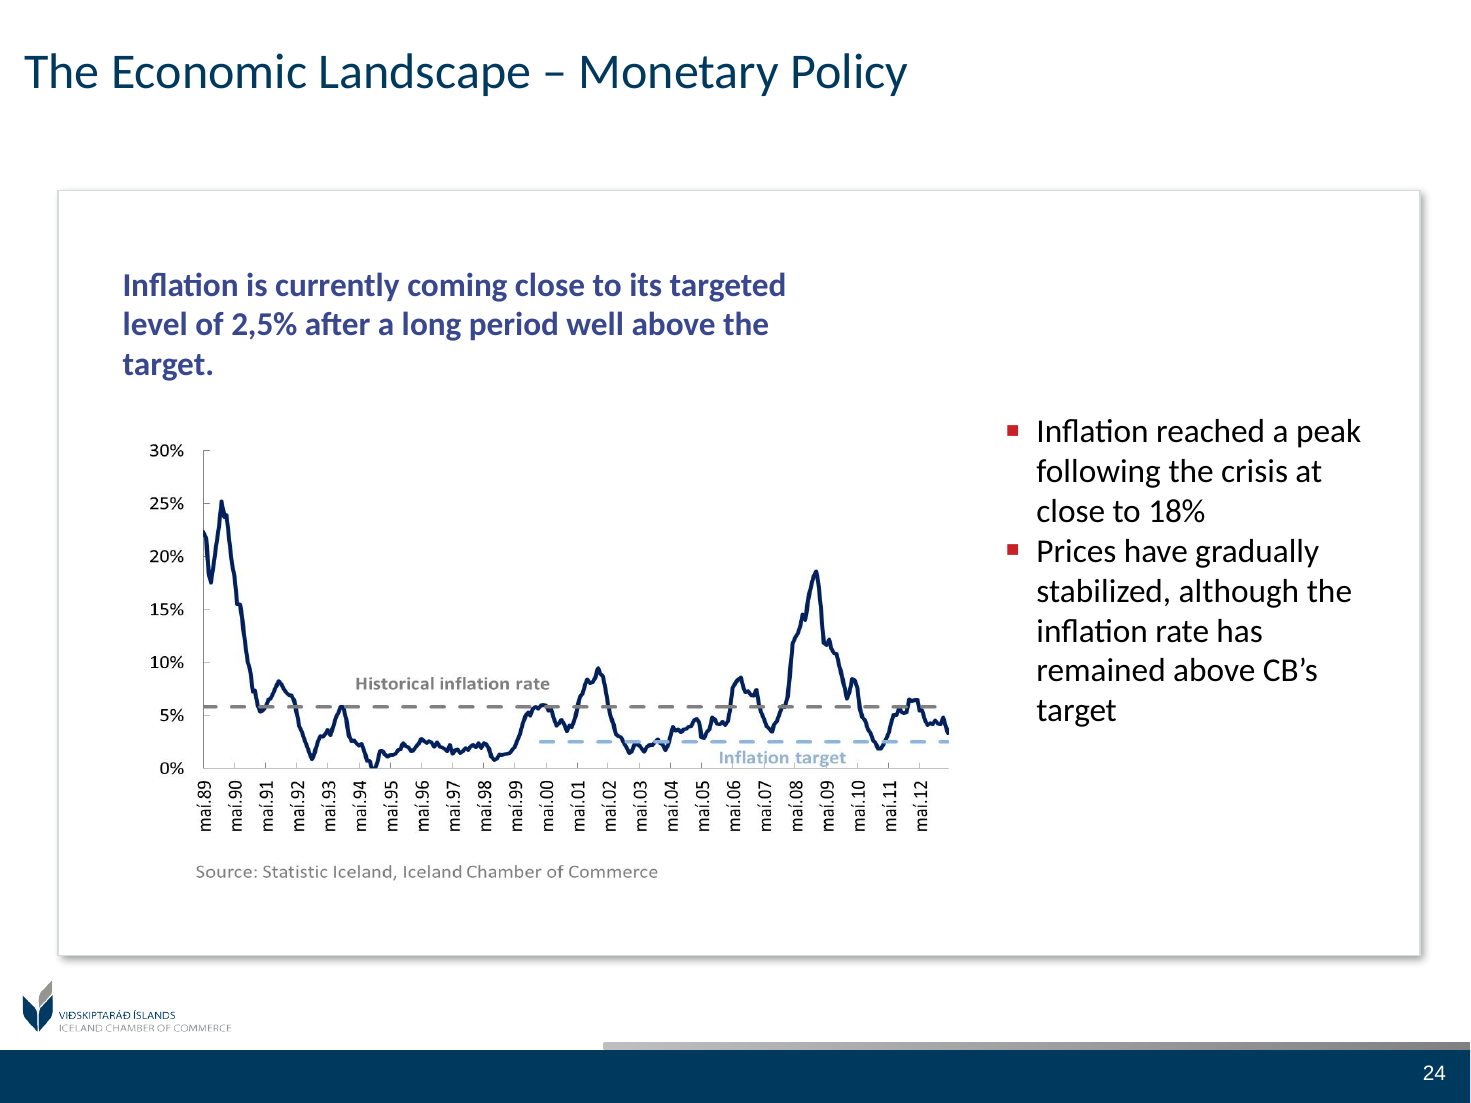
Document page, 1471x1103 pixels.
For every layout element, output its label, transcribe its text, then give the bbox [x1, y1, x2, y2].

list Inflation is currently coming close to its targeted level of 2,5% after a long period well above the target. [122, 262, 829, 385]
picture [136, 403, 966, 901]
title The Economic Landscape – Monetary Policy [24, 38, 1424, 99]
text_box Inflation reached a peak following the crisis at close to 18% Prices have gradually stabilized, although the inflation rate has remained above CB’s target [1004, 409, 1375, 729]
picture [10, 972, 242, 1044]
text_box [56, 188, 1422, 957]
